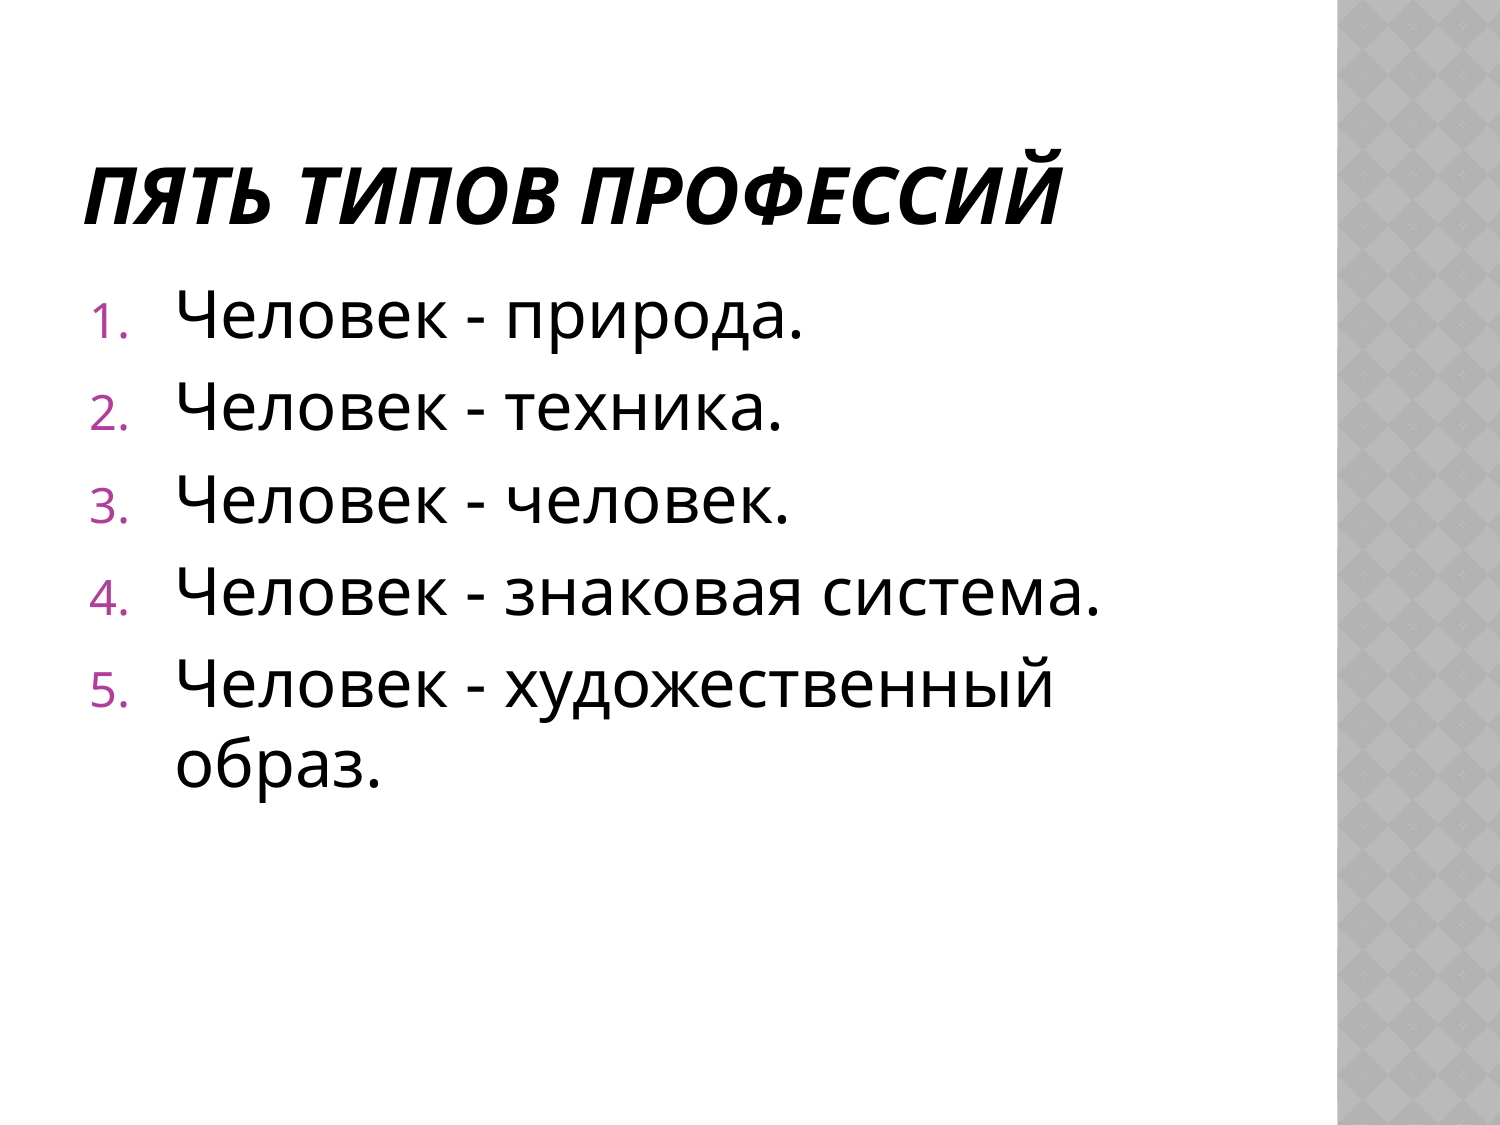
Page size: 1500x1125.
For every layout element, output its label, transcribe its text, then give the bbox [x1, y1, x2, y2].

list Человек - природа. Человек - техника. Человек - человек. Человек - знаковая система. Человек - художественный образ. [75, 264, 1263, 1059]
title Пять типов профессий [75, 52, 1263, 240]
